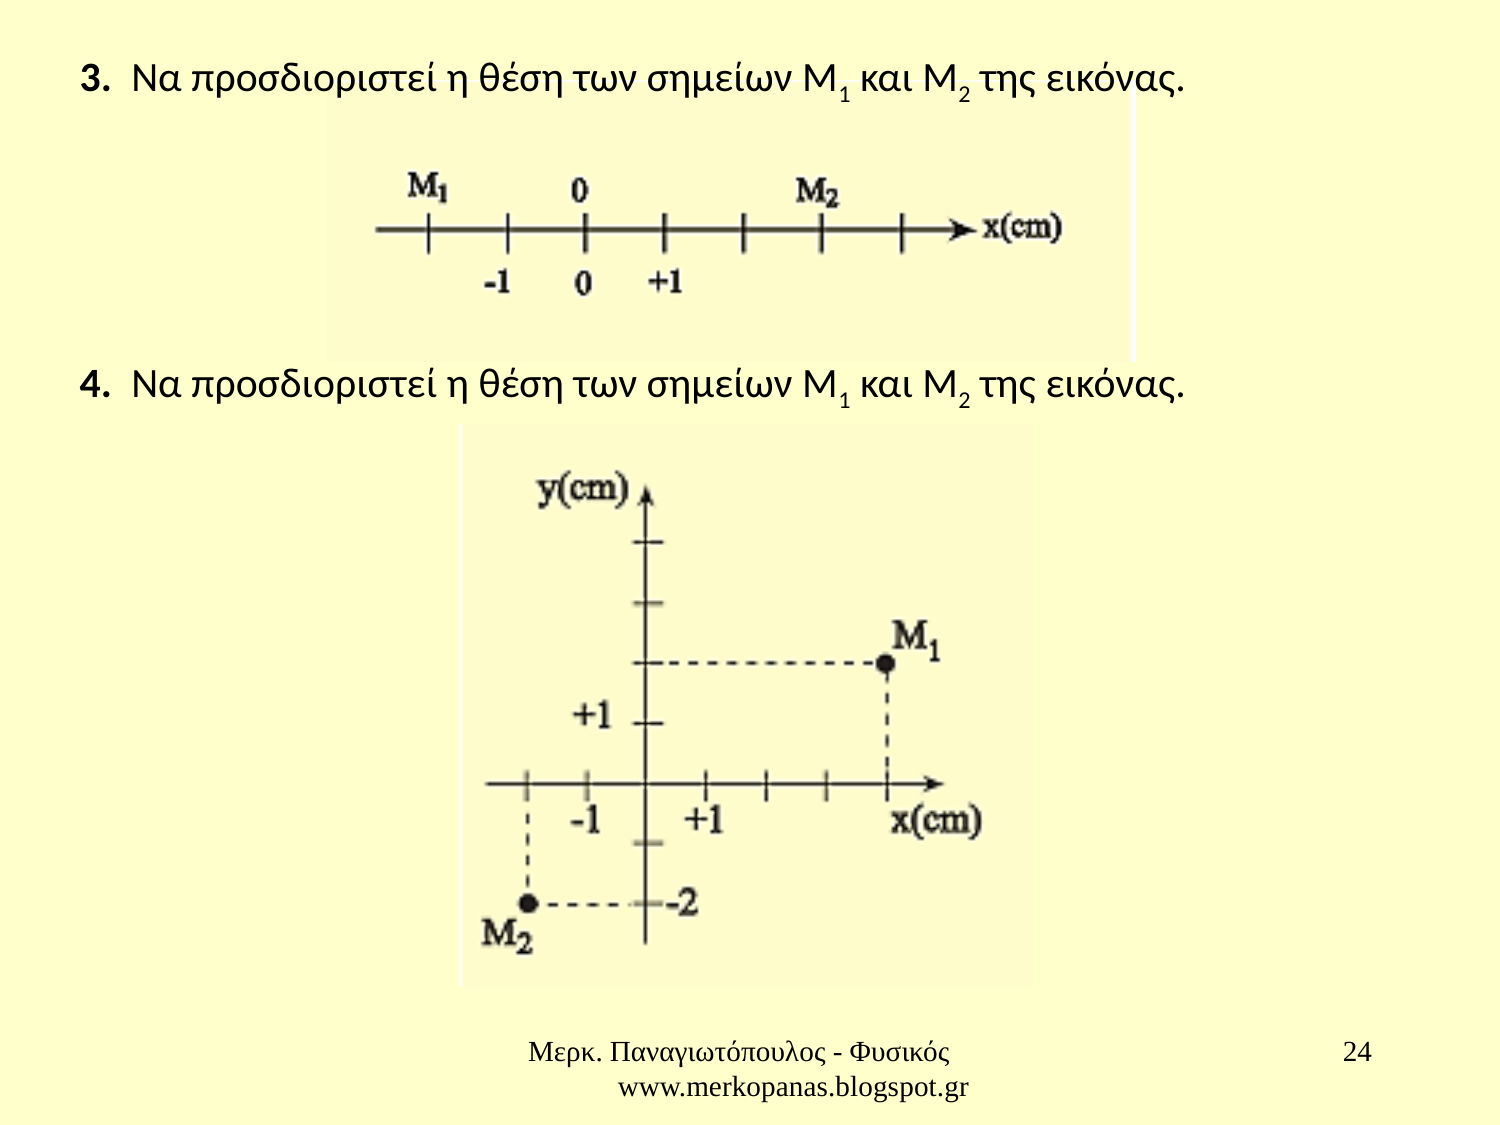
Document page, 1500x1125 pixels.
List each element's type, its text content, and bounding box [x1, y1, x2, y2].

footer Μερκ. Παναγιωτόπουλος - Φυσικός www.merkopanas.blogspot.gr [512, 1025, 988, 1100]
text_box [64, 42, 1448, 348]
slide_number 24 [1074, 1025, 1388, 1100]
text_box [64, 348, 1448, 987]
